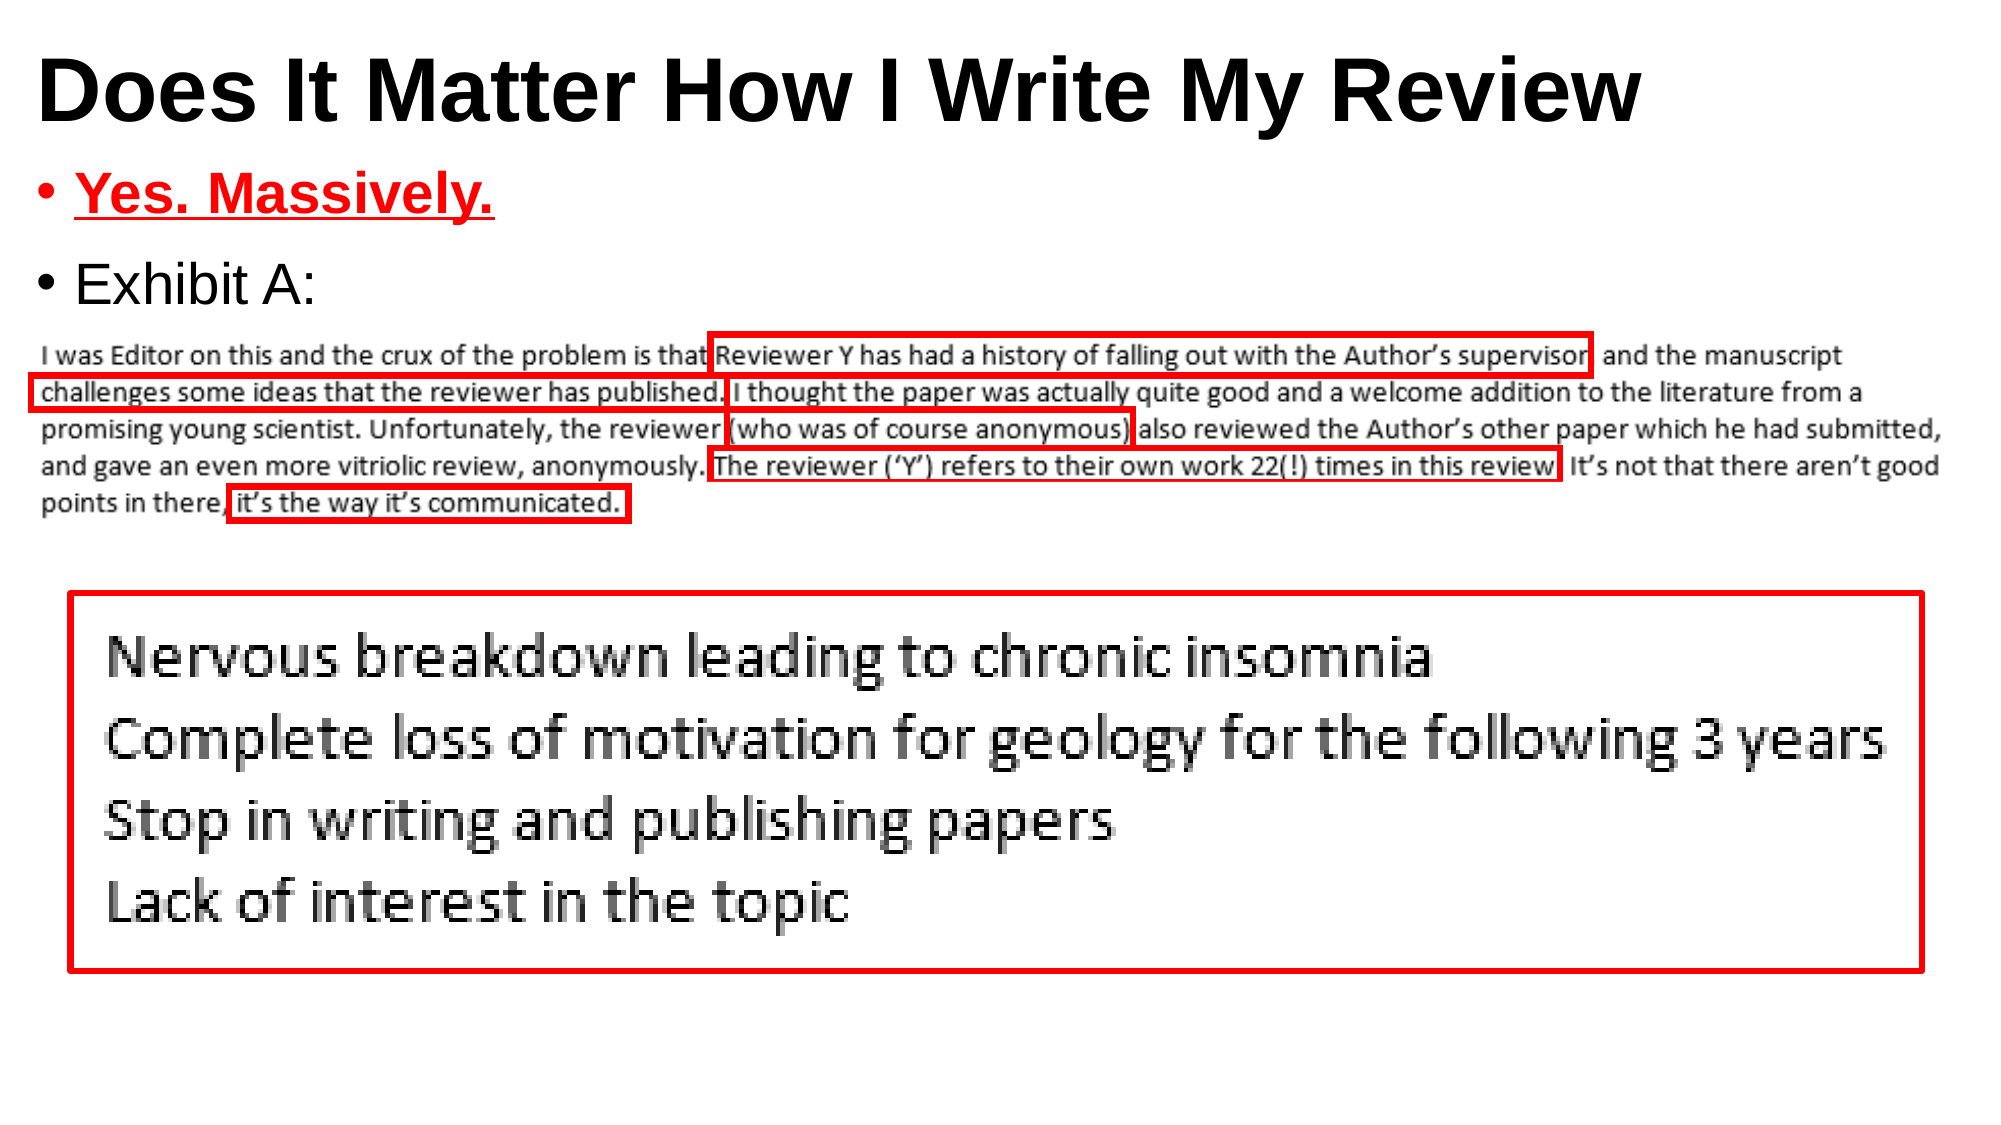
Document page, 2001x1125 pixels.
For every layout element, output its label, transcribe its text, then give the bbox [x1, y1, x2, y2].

list Yes. Massively. Exhibit A: [21, 147, 1957, 318]
list Yes. Massively. Exhibit A: [21, 533, 1957, 862]
picture [73, 596, 1919, 968]
picture [21, 318, 1959, 533]
title Does It Matter How I Write My Review [21, 23, 1747, 147]
